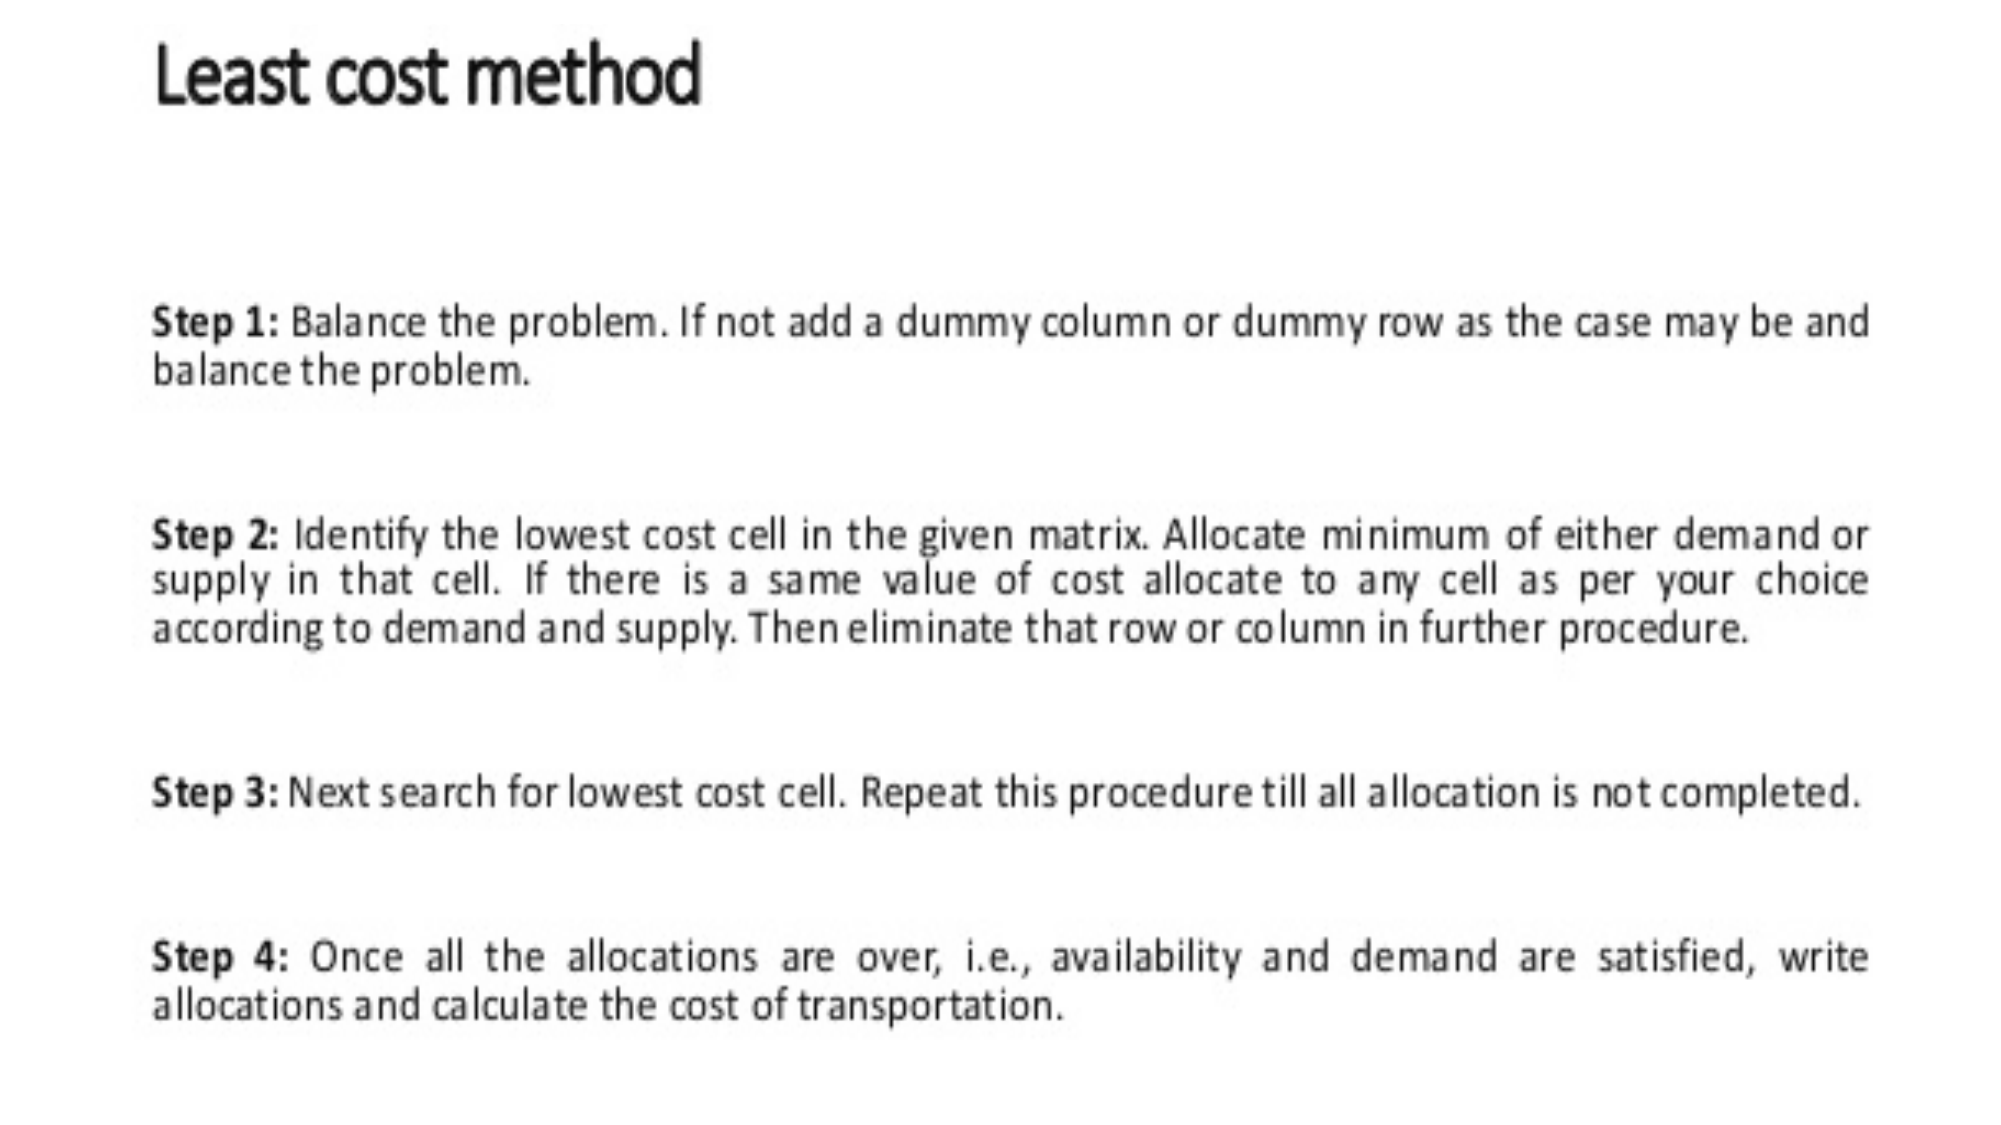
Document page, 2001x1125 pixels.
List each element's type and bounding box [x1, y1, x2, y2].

text_box [0, 24, 2000, 1125]
